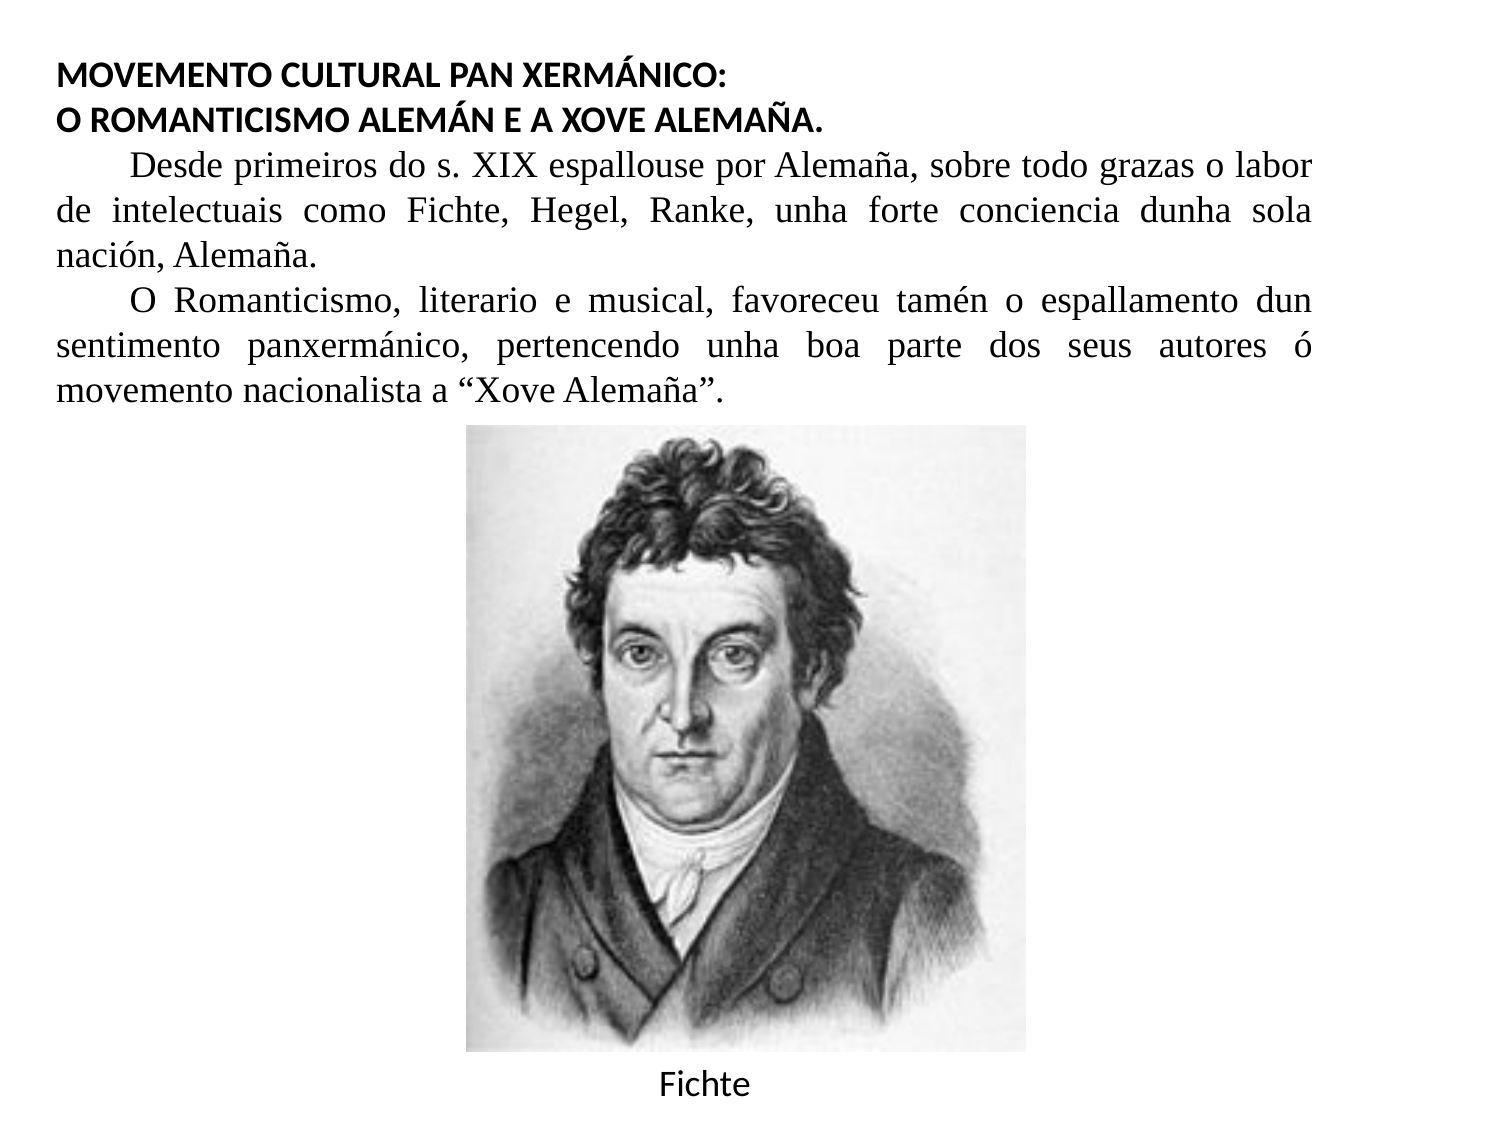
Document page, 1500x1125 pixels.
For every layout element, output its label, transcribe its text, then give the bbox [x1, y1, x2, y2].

picture [466, 425, 1026, 1053]
text_box Fichte [644, 1060, 766, 1112]
text_box MOVEMENTO CULTURAL PAN XERMÁNICO: O ROMANTICISMO ALEMÁN E A XOVE ALEMAÑA. Desde primeiros do s. XIX espallouse por Alemaña, sobre todo grazas o labor de intelectuais como Fichte, Hegel, Ranke, unha forte conciencia dunha sola nación, Alemaña. O Romanticismo, literario e musical, favoreceu tamén o espallamento dun sentimento panxermánico, pertencendo unha boa parte dos seus autores ó movemento nacionalista a “Xove Alemaña”. [41, 42, 1329, 418]
